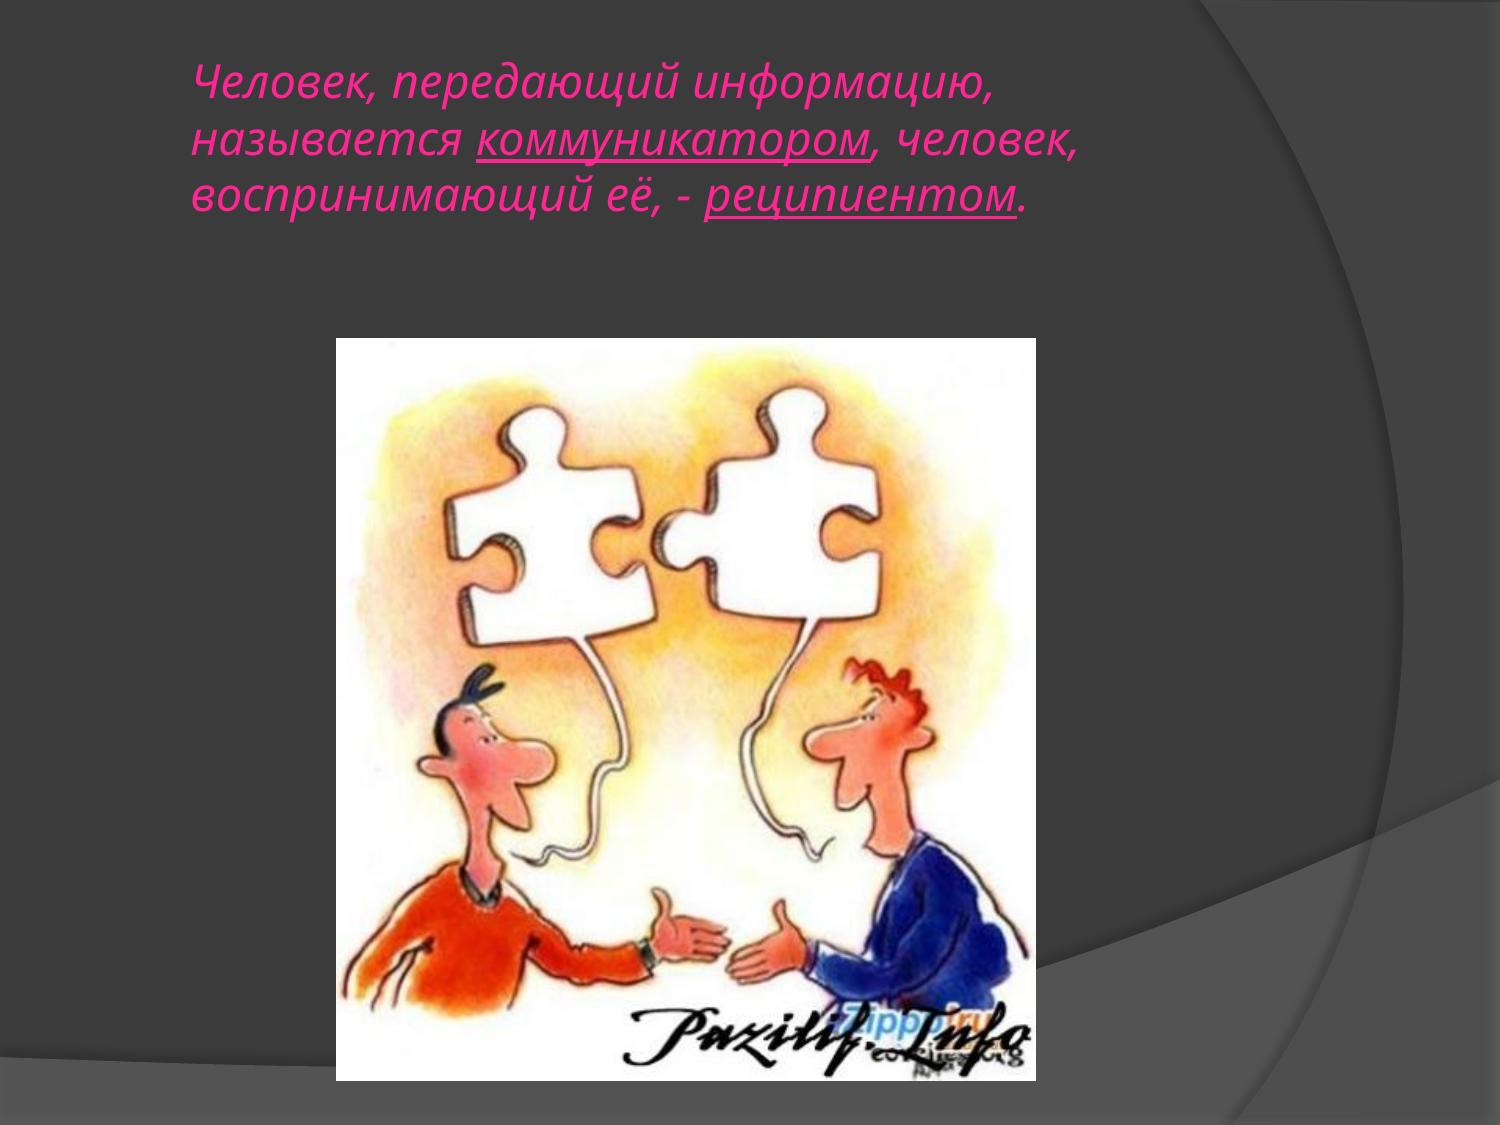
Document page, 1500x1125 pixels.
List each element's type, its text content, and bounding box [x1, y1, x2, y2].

title Человек, передающий информацию, называется коммуникатором, человек, воспринимающий её, - реципиентом. [183, 42, 1284, 231]
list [336, 337, 1036, 1081]
